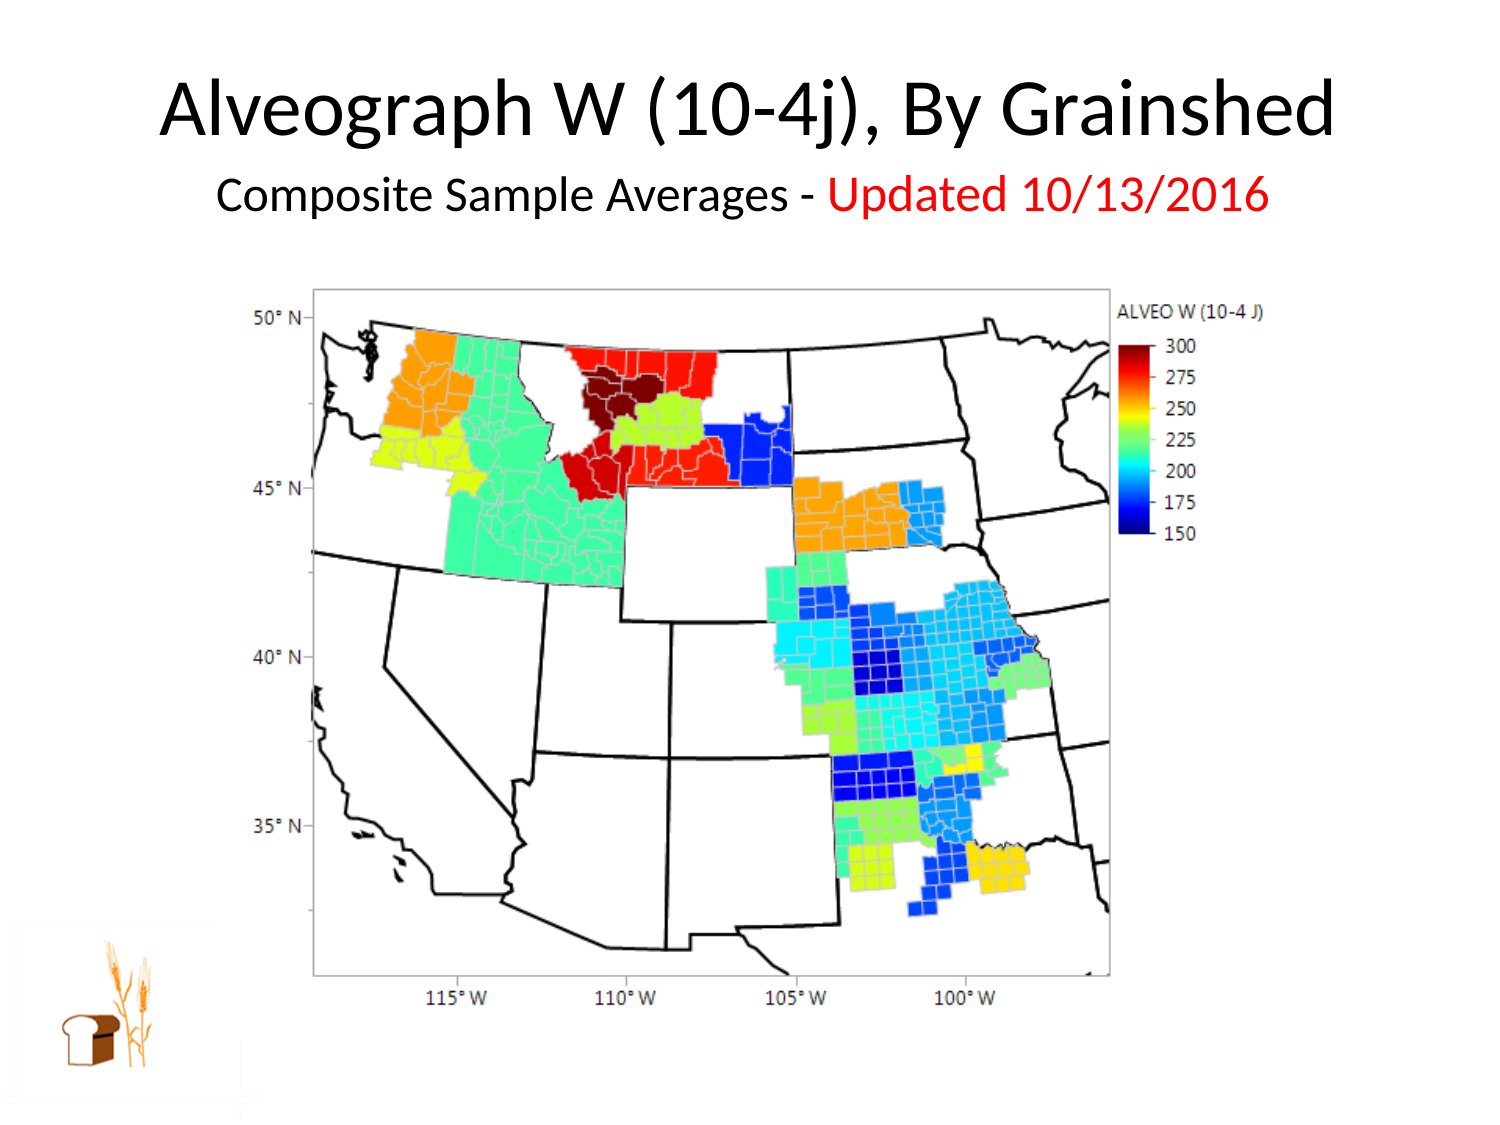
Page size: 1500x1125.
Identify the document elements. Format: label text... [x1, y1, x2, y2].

picture [0, 252, 1284, 1125]
title Alveograph W (10-4j), By Grainshed Composite Sample Averages - Updated 10/13/2016 [75, 45, 1425, 233]
